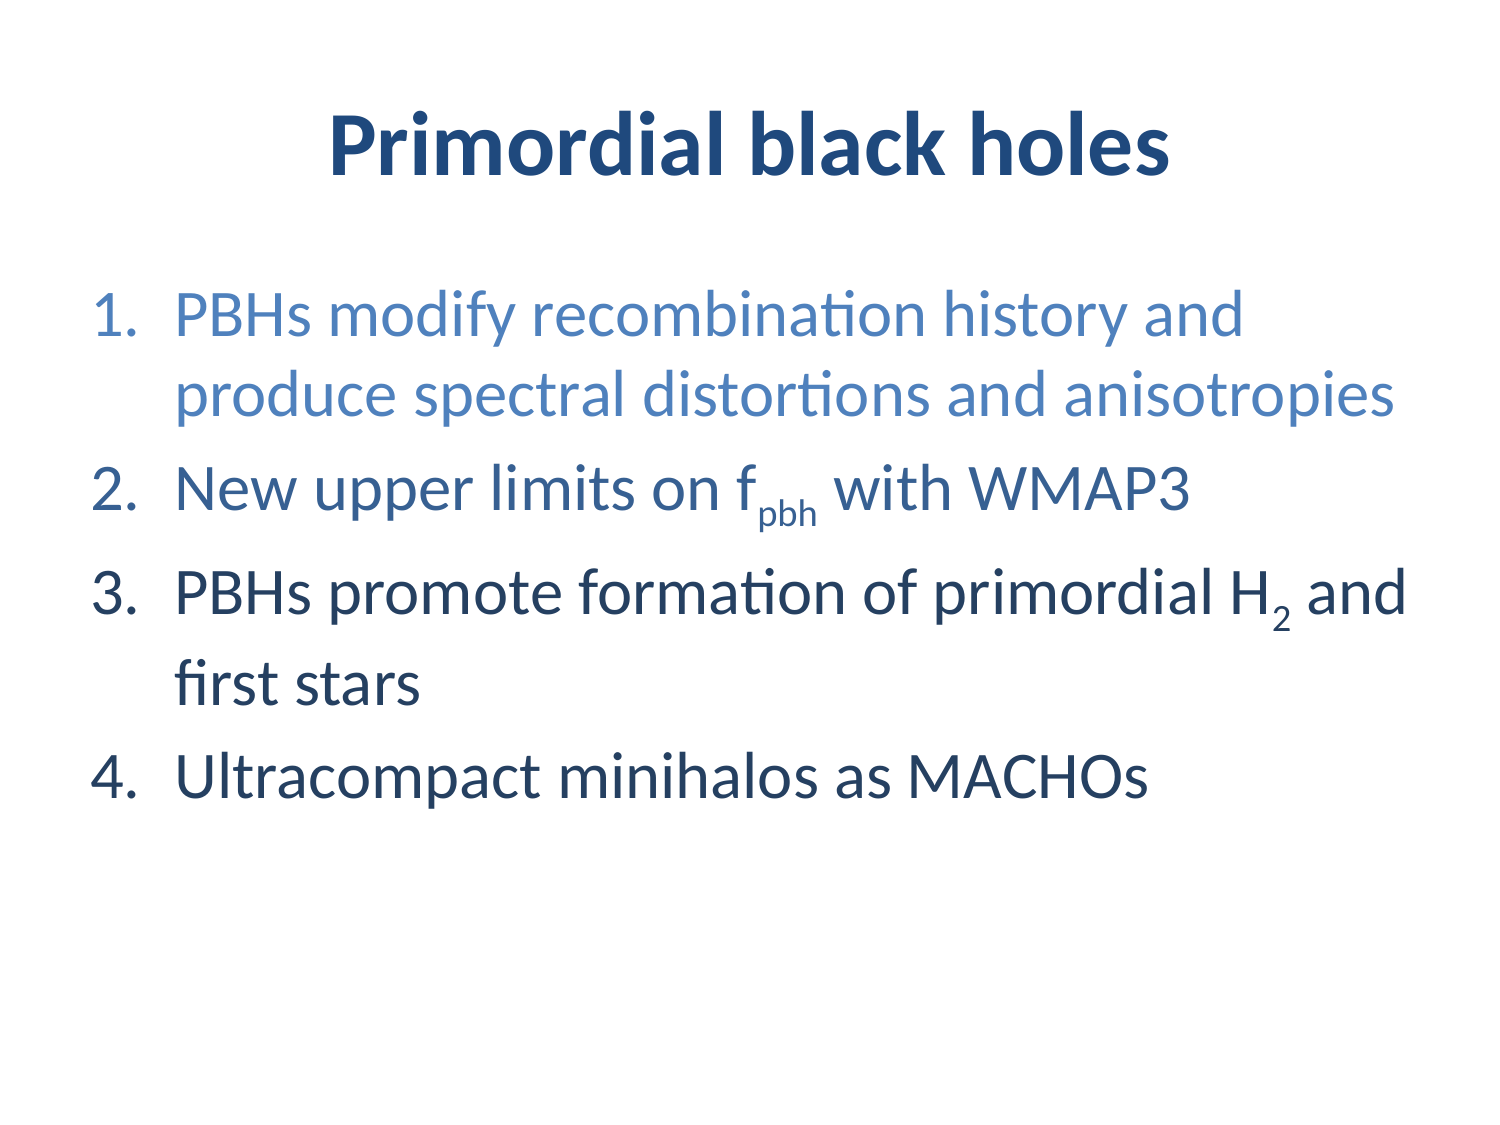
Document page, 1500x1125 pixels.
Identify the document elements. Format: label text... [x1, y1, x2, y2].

list PBHs modify recombination history and produce spectral distortions and anisotropies New upper limits on fpbh with WMAP3 PBHs promote formation of primordial H2 and ﬁrst stars Ultracompact minihalos as MACHOs [75, 262, 1425, 1005]
title Primordial black holes [75, 45, 1425, 233]
